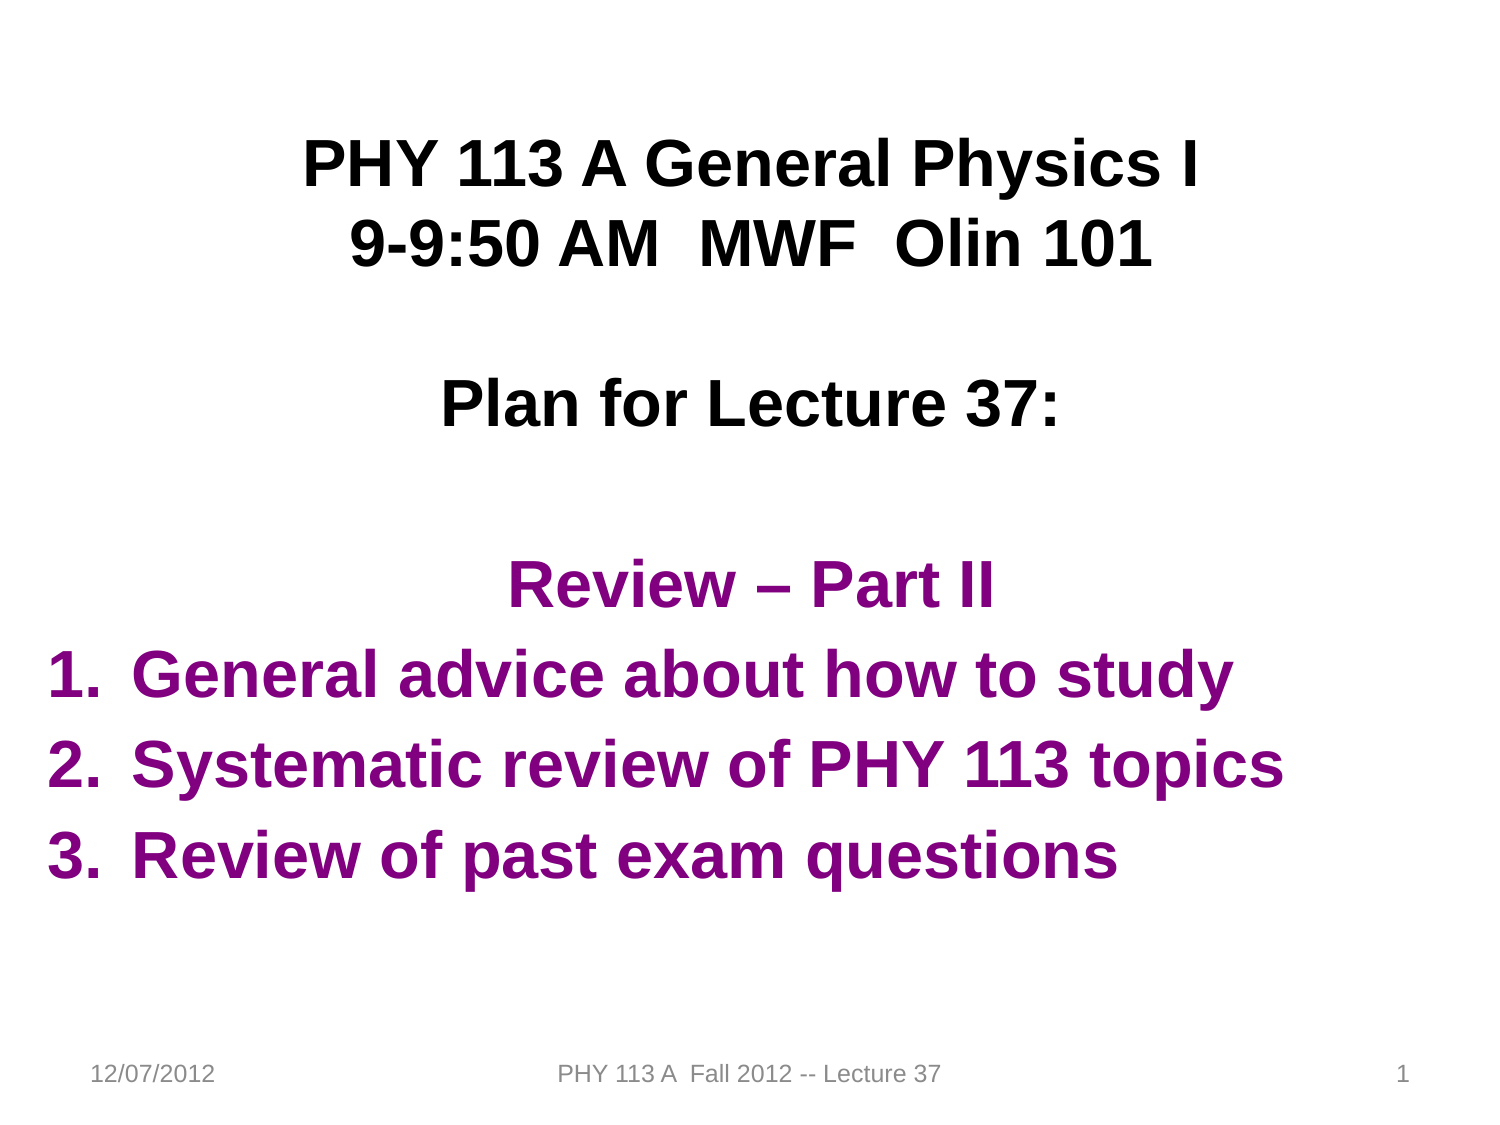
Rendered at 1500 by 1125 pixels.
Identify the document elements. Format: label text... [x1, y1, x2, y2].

footer PHY 113 A Fall 2012 -- Lecture 37 [512, 1042, 988, 1103]
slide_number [75, 1042, 425, 1103]
slide_number 1 [1074, 1042, 1425, 1103]
text_box PHY 113 A General Physics I 9-9:50 AM MWF Olin 101 Plan for Lecture 37: Review – Part II General advice about how to study Systematic review of PHY 113 topics Review of past exam questions [32, 112, 1471, 990]
